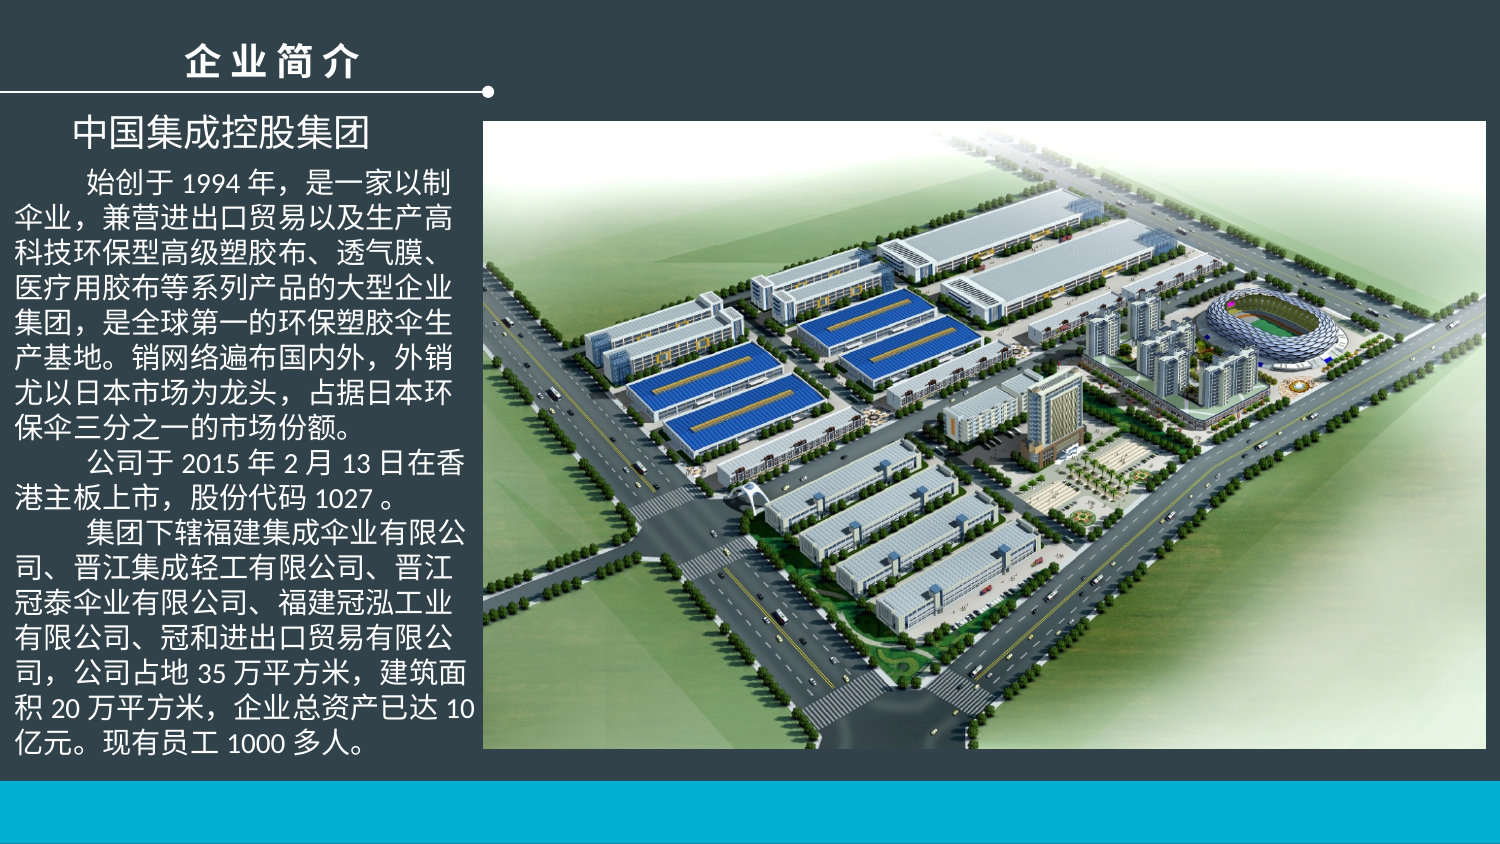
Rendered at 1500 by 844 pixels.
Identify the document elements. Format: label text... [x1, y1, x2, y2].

picture [483, 121, 1486, 749]
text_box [0, 86, 494, 97]
text_box 中国集成控股集团 [56, 101, 487, 162]
text_box [0, 780, 1500, 844]
text_box 始创于1994年，是一家以制伞业，兼营进出口贸易以及生产高科技环保型高级塑胶布、透气膜、医疗用胶布等系列产品的大型企业集团，是全球第一的环保塑胶伞生产基地。销网络遍布国内外，外销尤以日本市场为龙头，占据日本环保伞三分之一的市场份额。 公司于2015年2月13日在香港主板上市，股份代码1027。 集团下辖福建集成伞业有限公司、晋江集成轻工有限公司、晋江冠泰伞业有限公司、福建冠泓工业有限公司、冠和进出口贸易有限公司，公司占地35万平方米，建筑面积20万平方米，企业总资产已达10亿元。现有员工1000多人。 [0, 157, 491, 767]
text_box 企 业 简 介 [133, 37, 412, 84]
